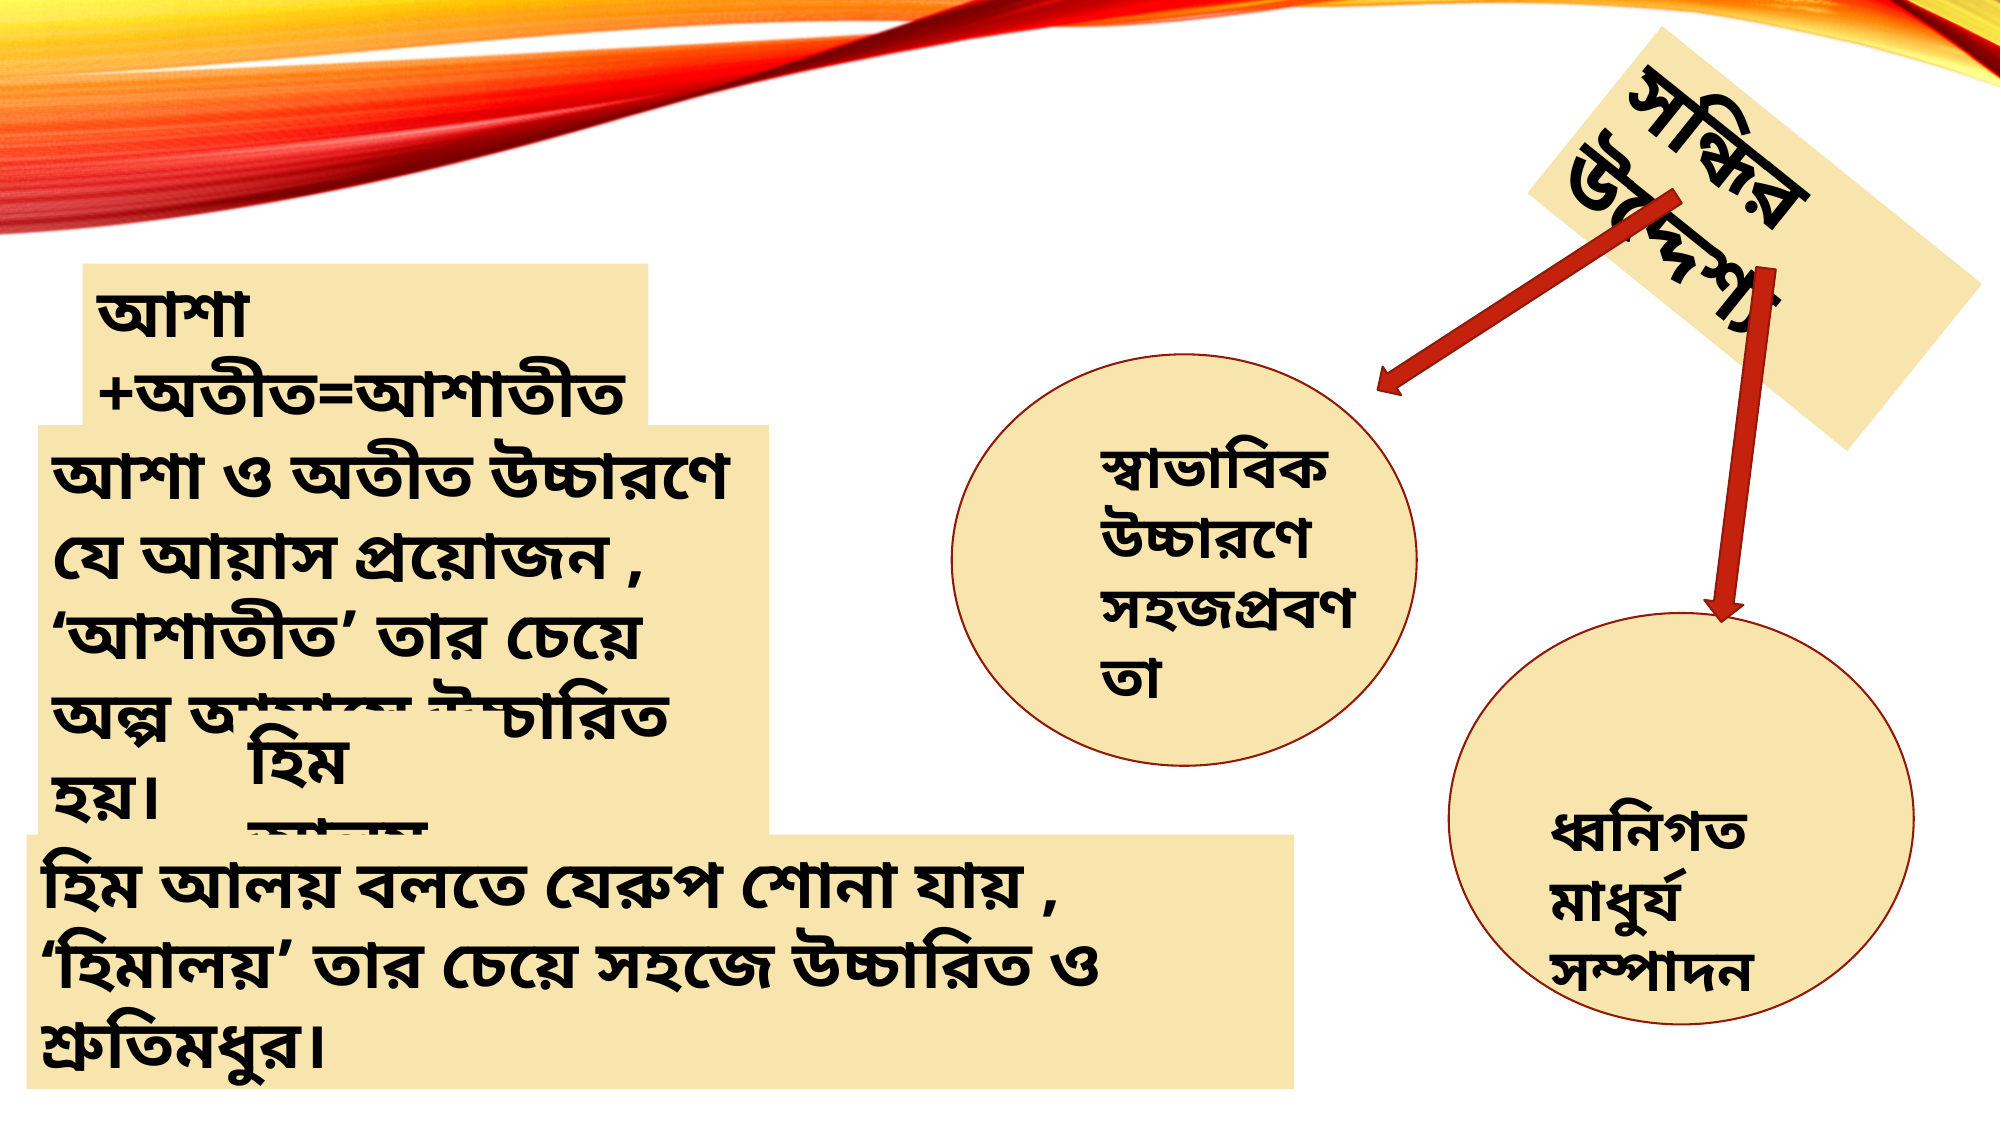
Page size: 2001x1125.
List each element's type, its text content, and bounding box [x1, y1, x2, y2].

text_box ধ্বনিগত মাধুর্য সম্পাদন [1535, 785, 1827, 1011]
text_box সন্ধির উদ্দেশ্য [1527, 25, 1982, 452]
text_box হিম আলয় বলতে যেরুপ শোনা যায় , ‘হিমালয়’ তার চেয়ে সহজে উচ্চারিত ও শ্রুতিমধুর। [26, 834, 1295, 1090]
text_box [1379, 445, 1418, 675]
text_box হিম আলয় [233, 710, 505, 834]
text_box আশা +অতীত=আশাতীত [82, 263, 649, 425]
text_box [1703, 265, 1777, 623]
text_box [950, 353, 1360, 767]
text_box [1595, 1011, 1768, 1026]
picture [0, 0, 2000, 237]
text_box [1447, 611, 1915, 981]
text_box স্বাভাবিক উচ্চারণে সহজপ্রবণতা [1087, 423, 1379, 718]
text_box আশা ও অতীত উচ্চারণে যে আয়াস প্রয়োজন , ‘আশাতীত’ তার চেয়ে অল্প আয়াসে উচ্চারিত হয়। [38, 425, 769, 834]
text_box [1376, 188, 1683, 397]
